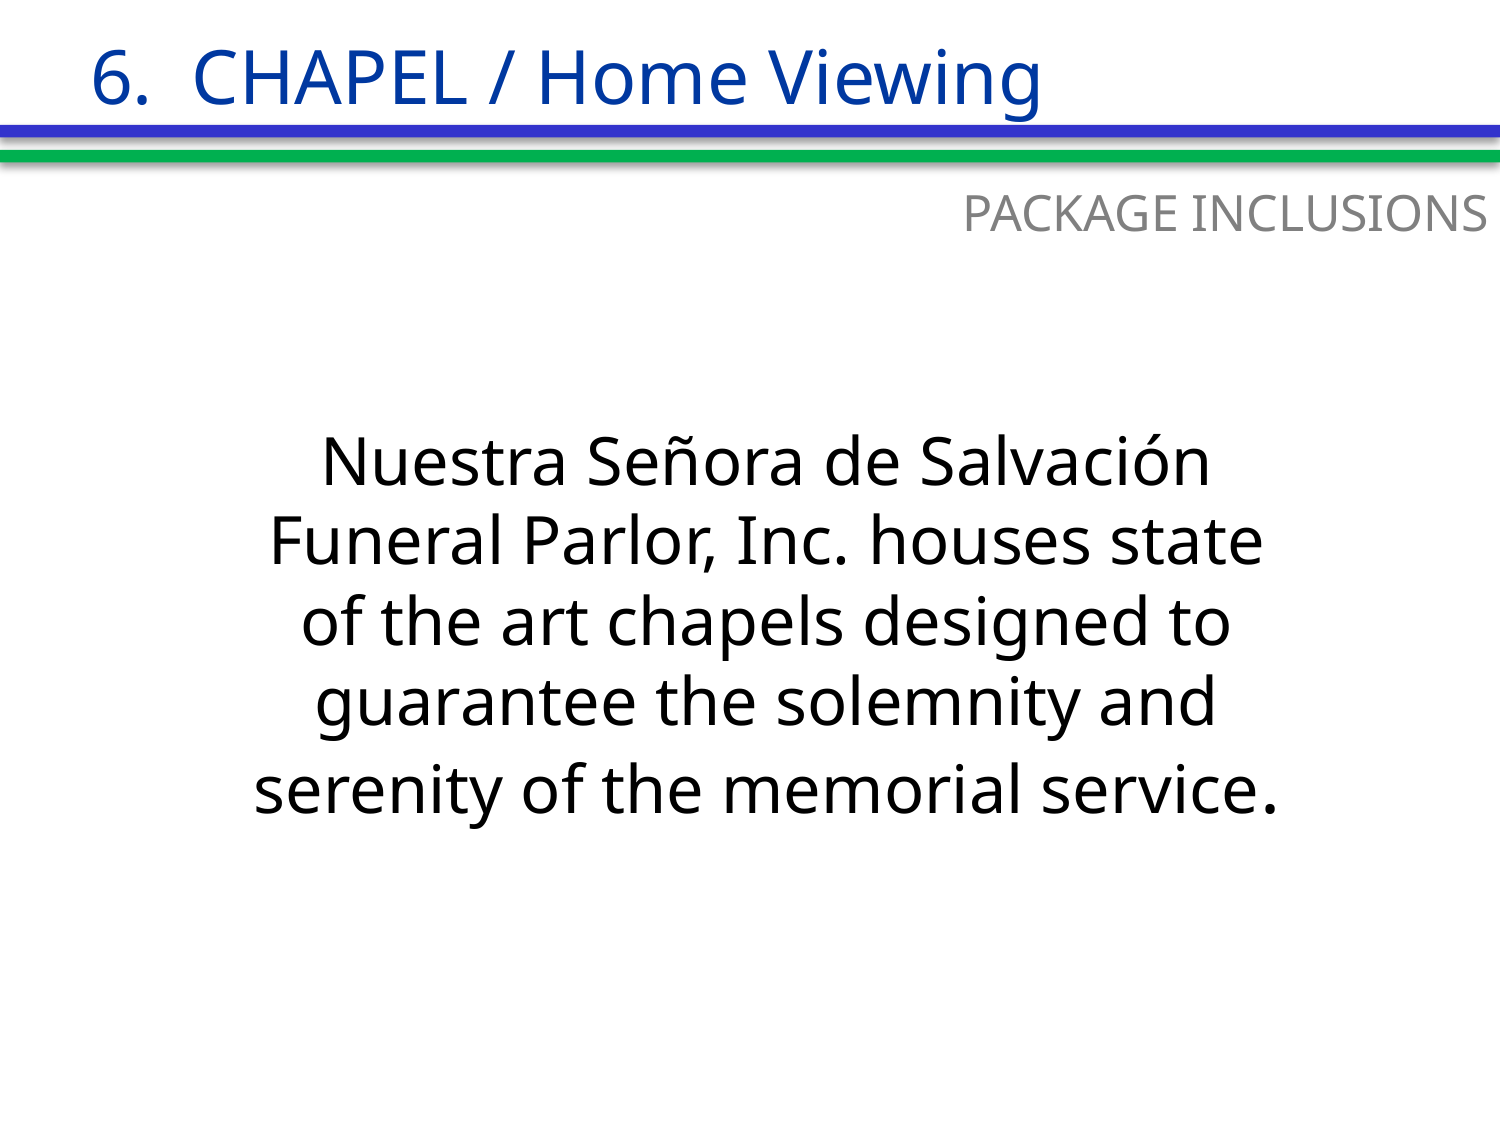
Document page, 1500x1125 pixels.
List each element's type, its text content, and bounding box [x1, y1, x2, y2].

text_box PACKAGE INCLUSIONS [947, 174, 1500, 249]
text_box Nuestra Señora de Salvación Funeral Parlor, Inc. houses state of the art chapels designed to guarantee the solemnity and serenity of the memorial service. [149, 321, 1308, 925]
title 6. CHAPEL / Home Viewing [75, 24, 1425, 125]
